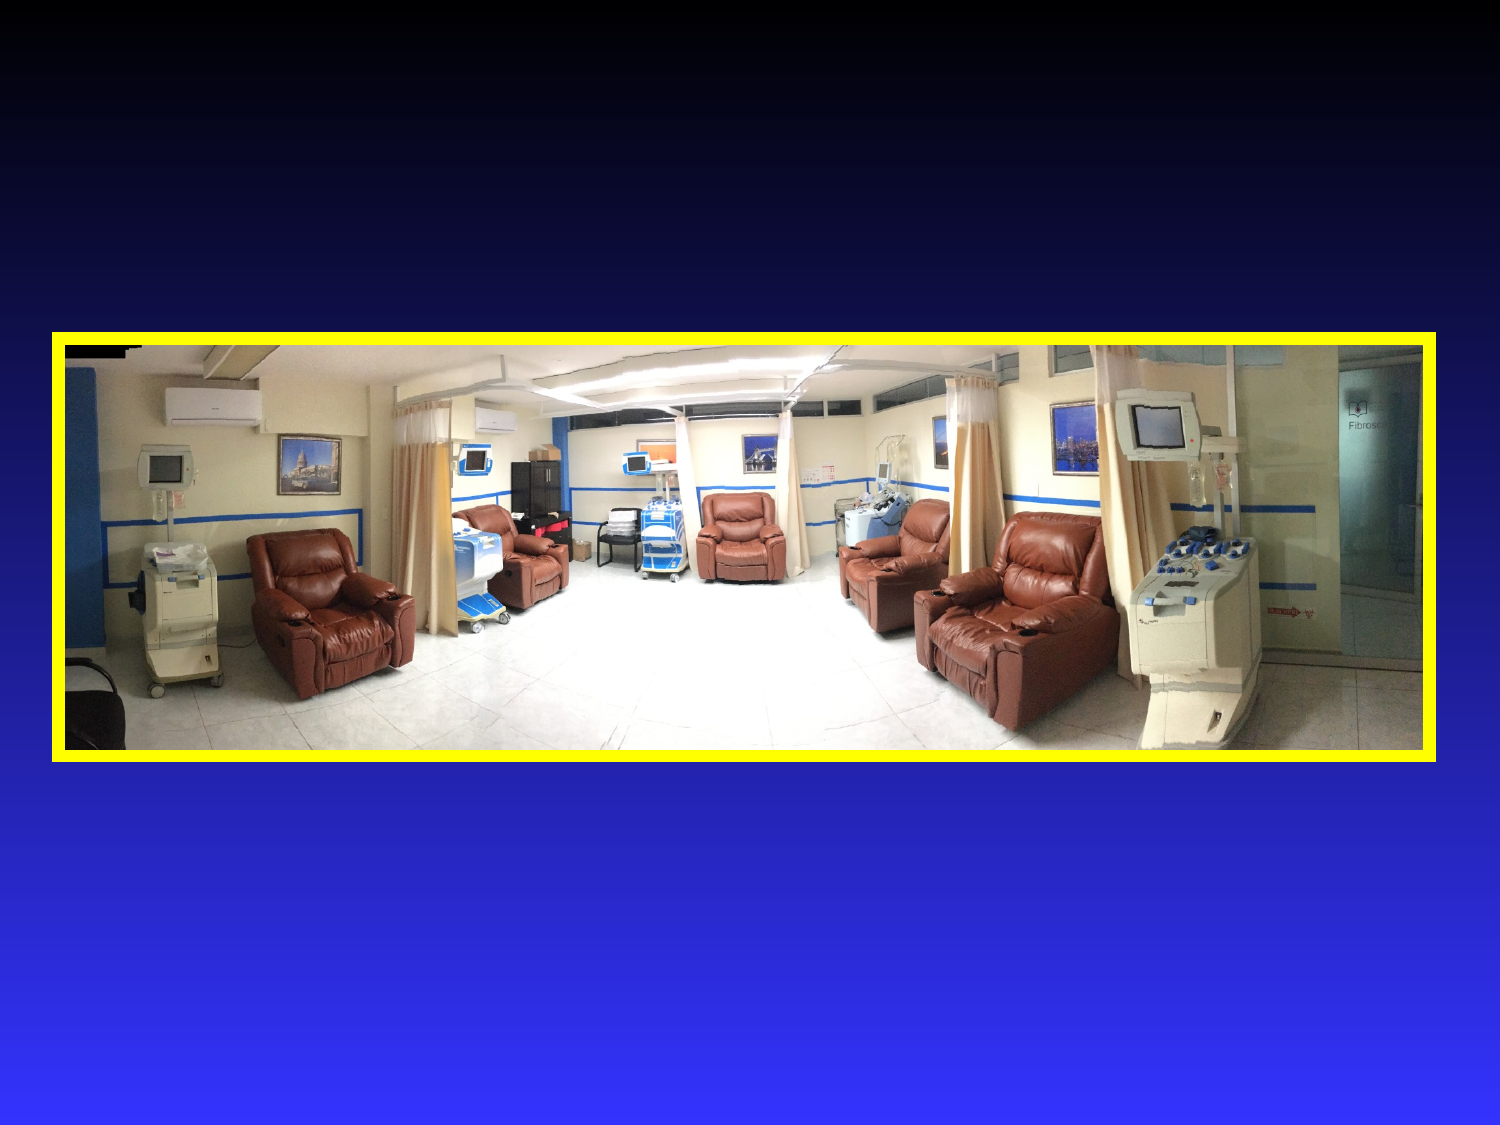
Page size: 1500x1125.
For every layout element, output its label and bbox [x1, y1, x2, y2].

picture [64, 344, 1424, 750]
